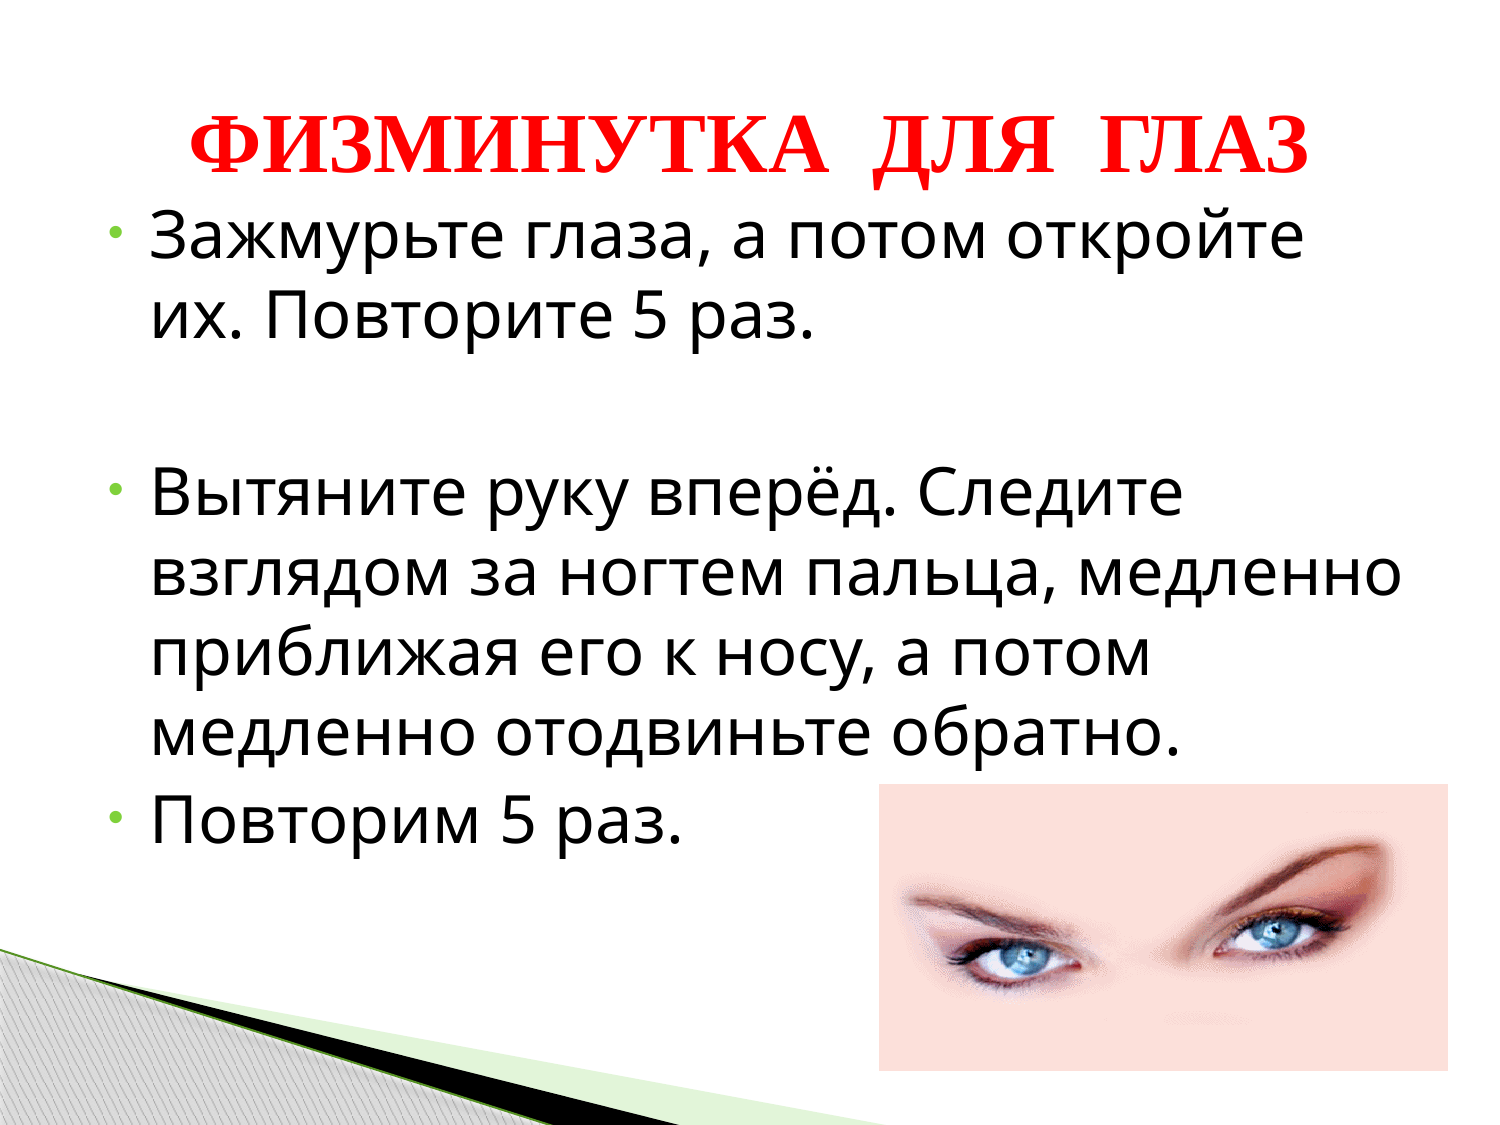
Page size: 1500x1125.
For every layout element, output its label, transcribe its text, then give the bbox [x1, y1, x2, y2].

title ФИЗМИНУТКА ДЛЯ ГЛАЗ [75, 45, 1425, 233]
list Зажмурьте глаза, а потом откройте их. Повторите 5 раз. Вытяните руку вперёд. Следите взглядом за ногтем пальца, медленно приближая его к носу, а потом медленно отодвиньте обратно. Повторим 5 раз. [74, 184, 1426, 1048]
picture [879, 784, 1448, 1071]
